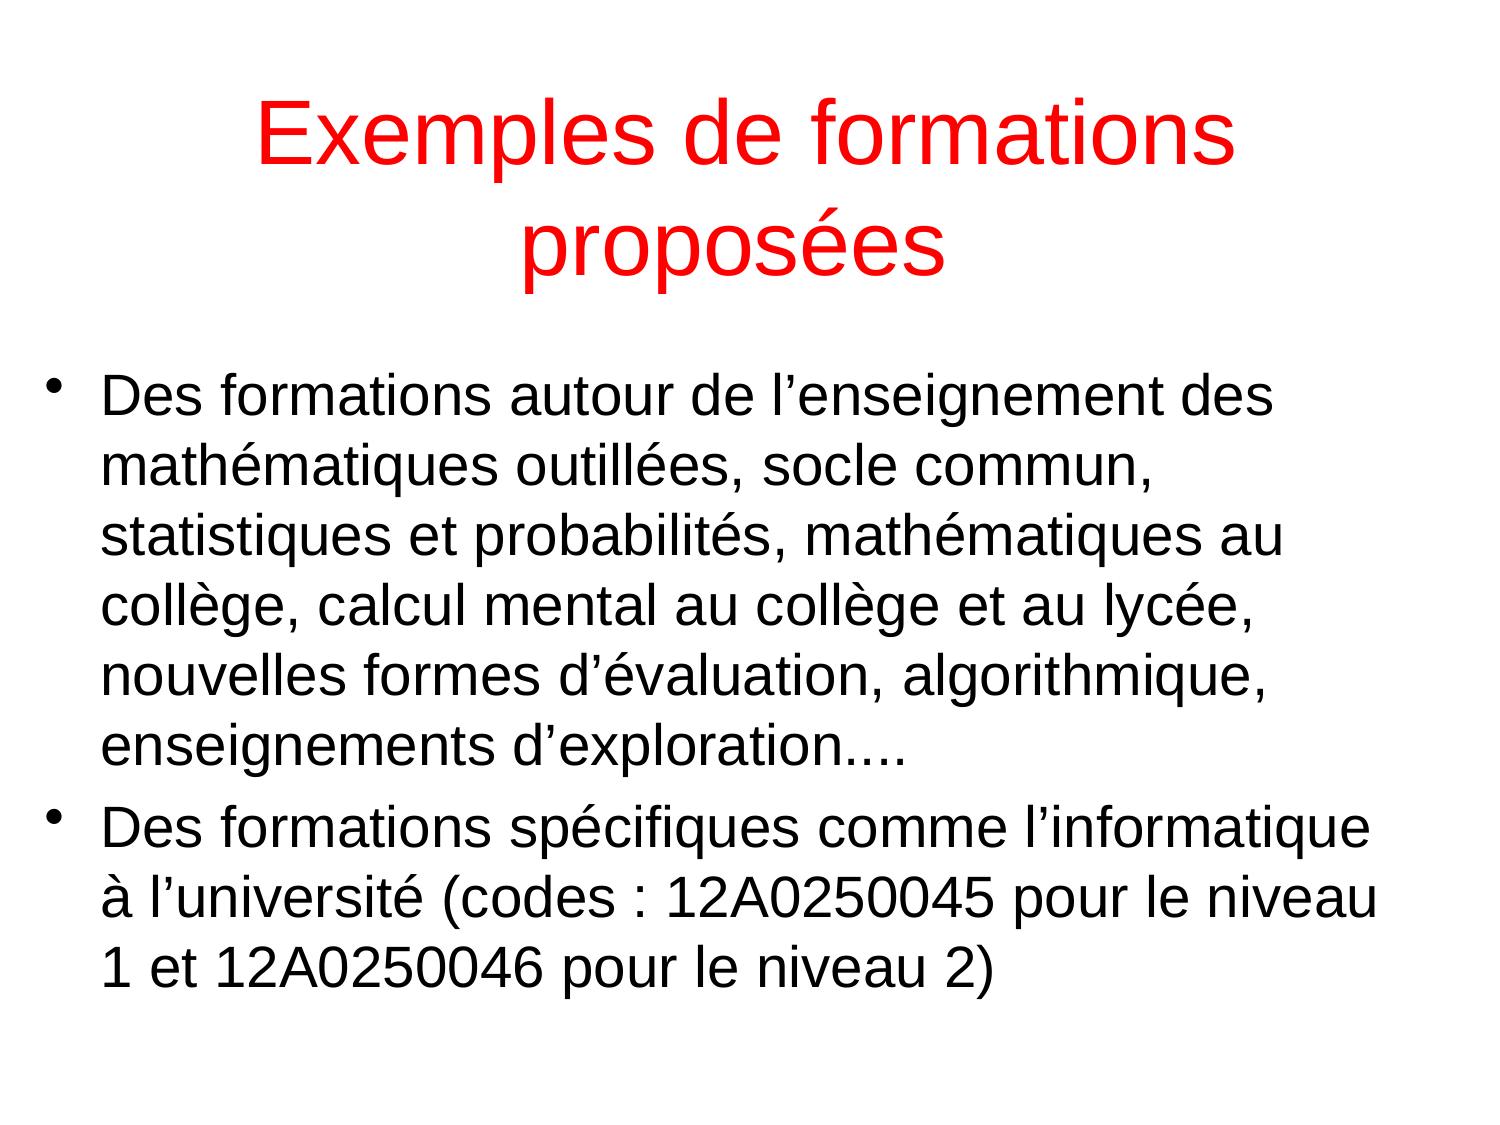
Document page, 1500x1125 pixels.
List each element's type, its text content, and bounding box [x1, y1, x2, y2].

list Des formations autour de l’enseignement des mathématiques outillées, socle commun, statistiques et probabilités, mathématiques au collège, calcul mental au collège et au lycée, nouvelles formes d’évaluation, algorithmique, enseignements d’exploration.... Des formations spécifiques comme l’informatique à l’université (codes : 12A0250045 pour le niveau 1 et 12A0250046 pour le niveau 2) [29, 349, 1436, 1083]
title Exemples de formations proposées [40, 42, 1453, 325]
